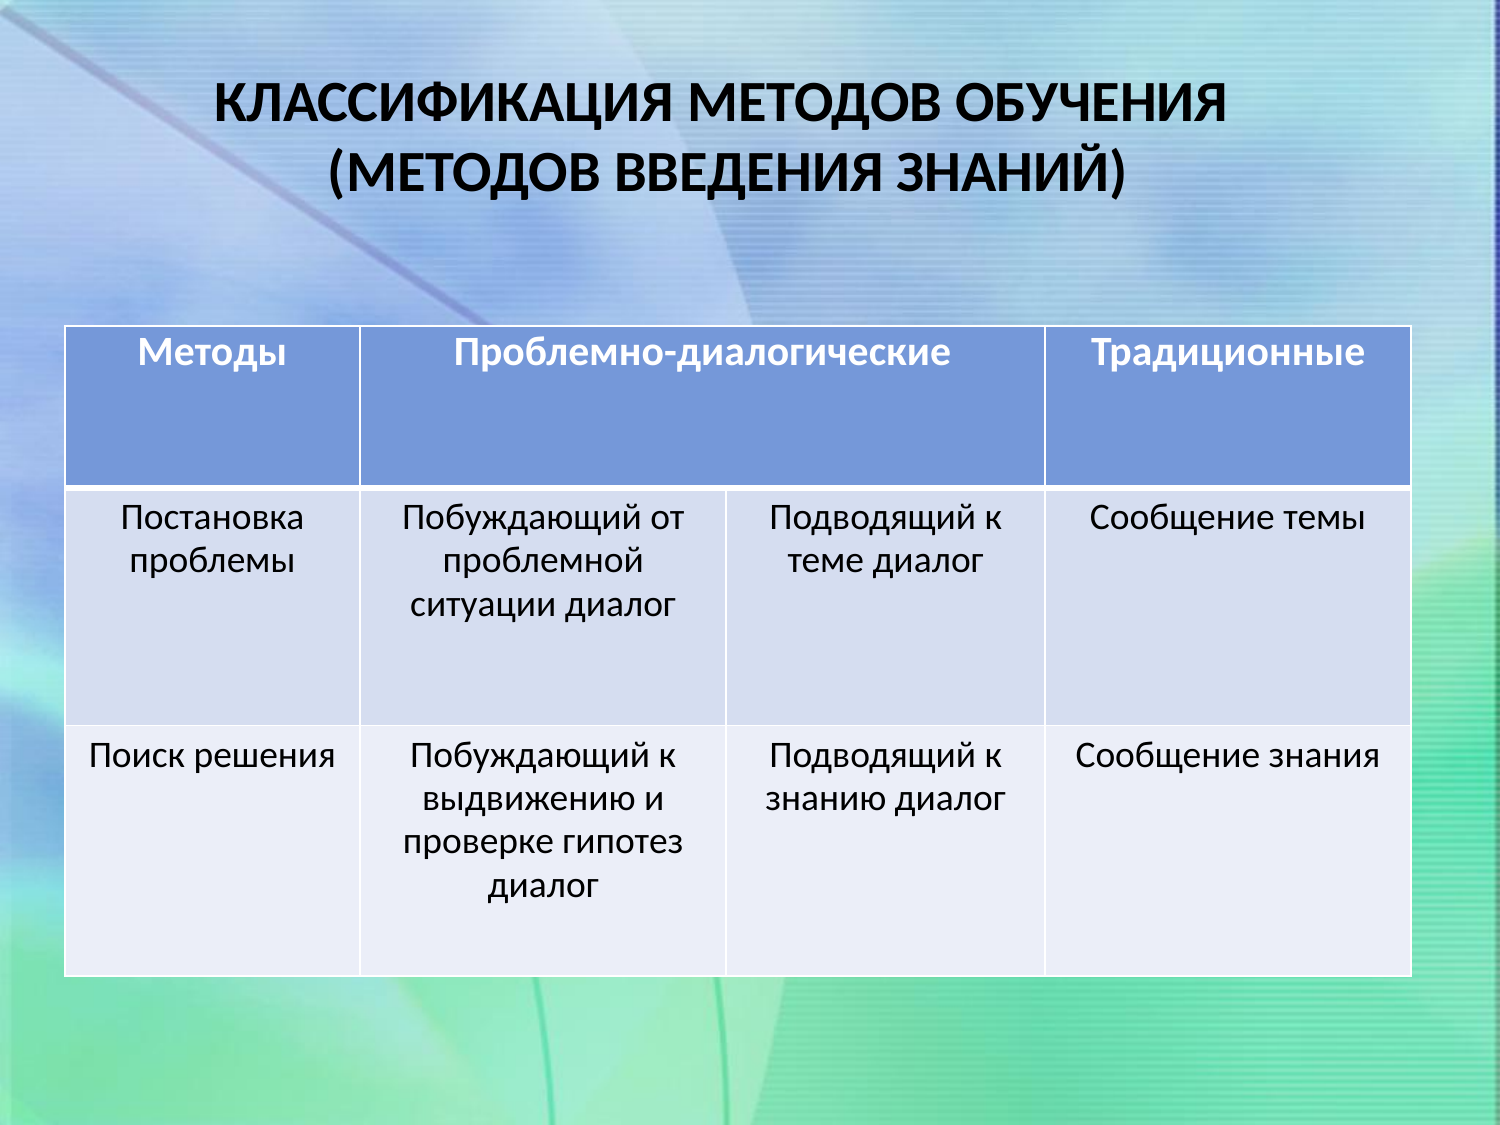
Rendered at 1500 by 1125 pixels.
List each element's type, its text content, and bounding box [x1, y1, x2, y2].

table_cell Побуждающий от проблемной ситуации диалог [361, 491, 725, 725]
table_cell Сообщение темы [1046, 491, 1410, 725]
table_cell Постановка проблемы [66, 491, 359, 725]
table_header Традиционные [1046, 327, 1410, 485]
table_cell Сообщение знания [1046, 726, 1410, 975]
title Классификация методов обучения (методов введения знаний) [53, 113, 1404, 291]
picture [0, 0, 1500, 1125]
table_cell Поиск решения [66, 726, 359, 975]
table_header Проблемно-диалогические [361, 327, 1044, 485]
table_header Методы [66, 327, 359, 485]
table_cell Побуждающий к выдвижению и проверке гипотез диалог [361, 726, 725, 975]
table_cell Подводящий к теме диалог [727, 491, 1044, 725]
table_cell Подводящий к знанию диалог [727, 726, 1044, 975]
